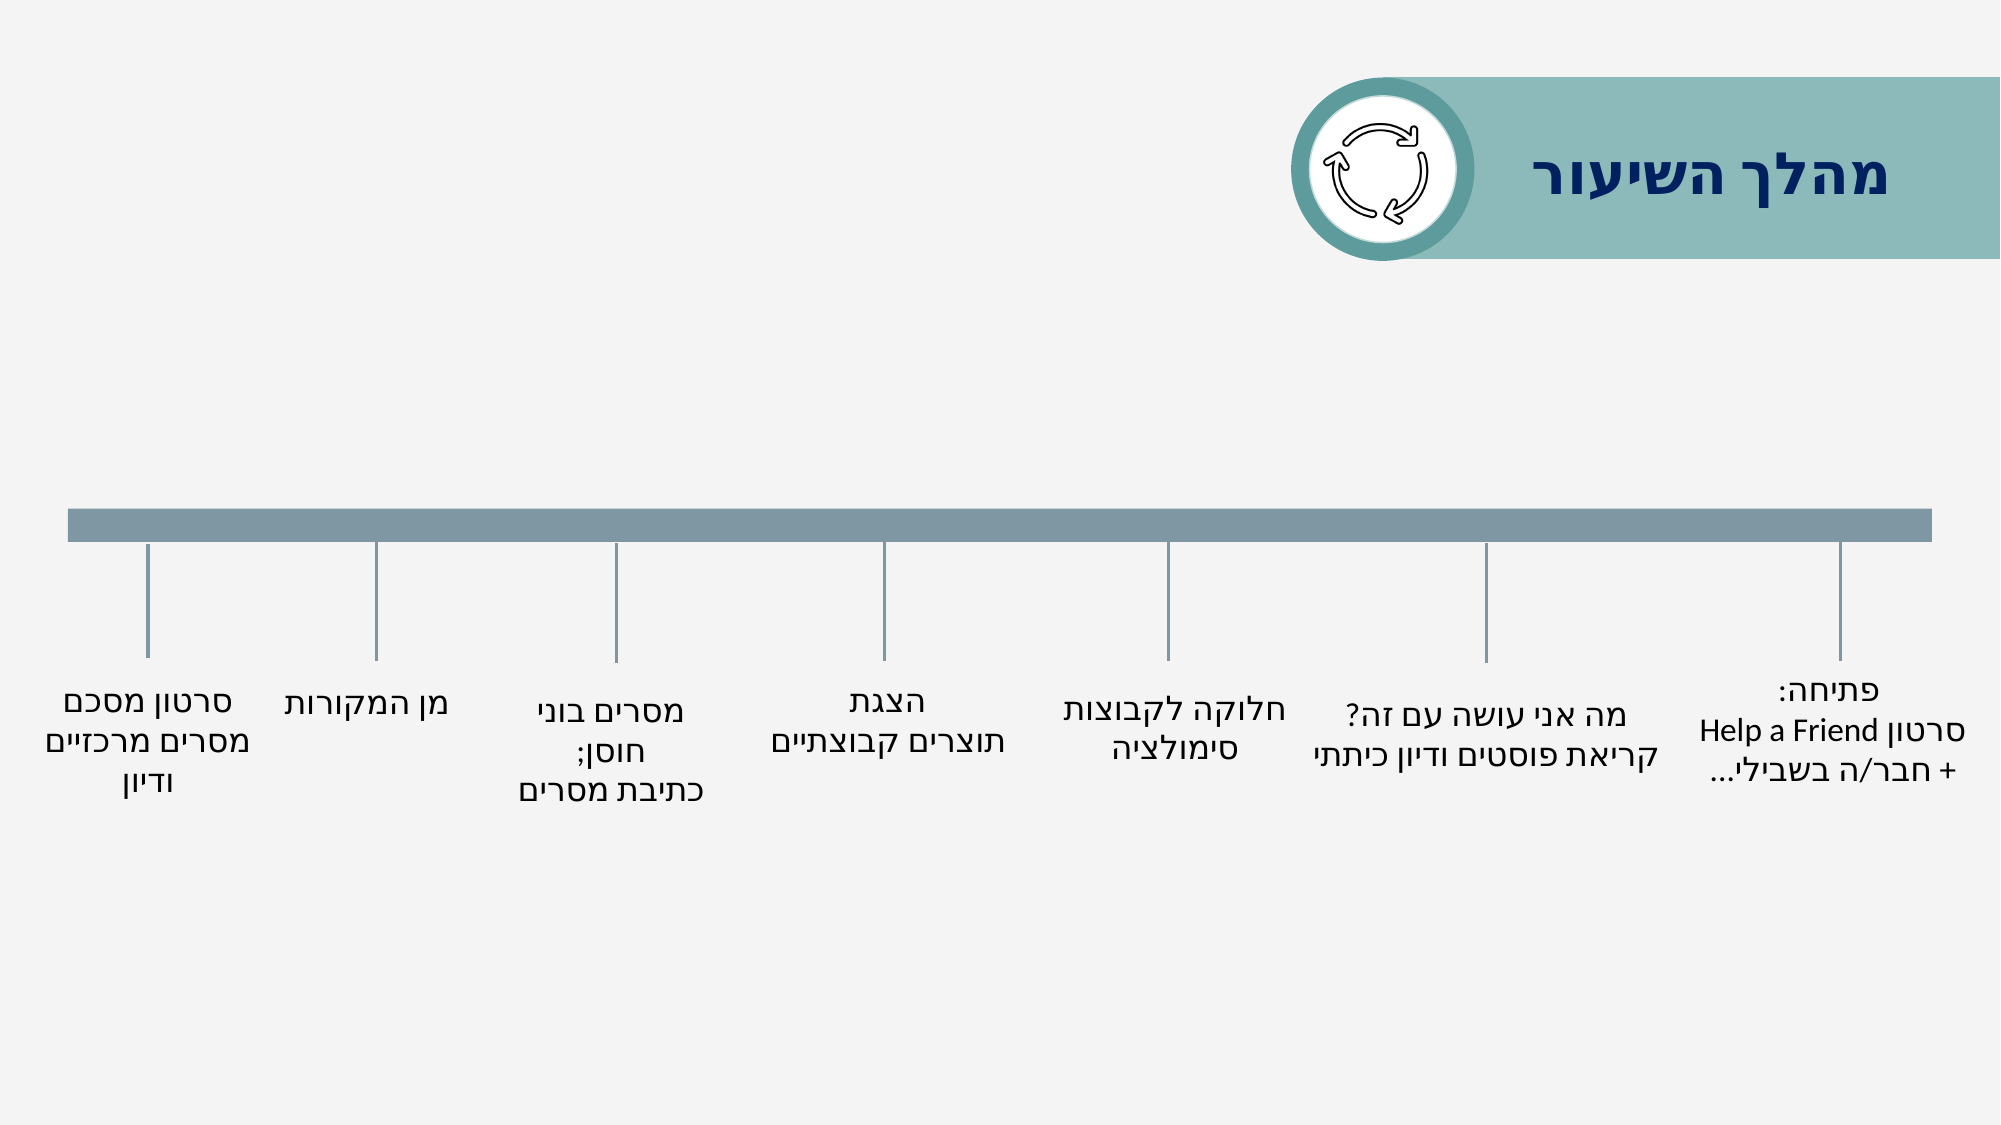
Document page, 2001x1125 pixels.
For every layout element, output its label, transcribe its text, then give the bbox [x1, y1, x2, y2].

picture [1302, 92, 1502, 248]
text_box [1358, 77, 1408, 81]
text_box [50, 338, 1970, 1096]
text_box [67, 508, 1932, 542]
text_box מסרים בוני חוסן; כתיבת מסרים [491, 681, 731, 816]
text_box [1392, 77, 2000, 260]
text_box מה אני עושה עם זה? קריאת פוסטים ודיון כיתתי [1289, 686, 1684, 781]
text_box מהלך השיעור [1197, 81, 1907, 255]
text_box חלוקה לקבוצות סימולציה [1017, 679, 1334, 774]
text_box הצגת תוצרים קבוצתיים [745, 671, 1024, 767]
text_box מן המקורות [256, 673, 479, 729]
text_box [1356, 257, 1410, 261]
text_box סרטון מסכם מסרים מרכזיים ודיון [0, 671, 307, 807]
text_box פתיחה: סרטון Help a Friend + חבר/ה בשבילי... [1635, 661, 2000, 796]
